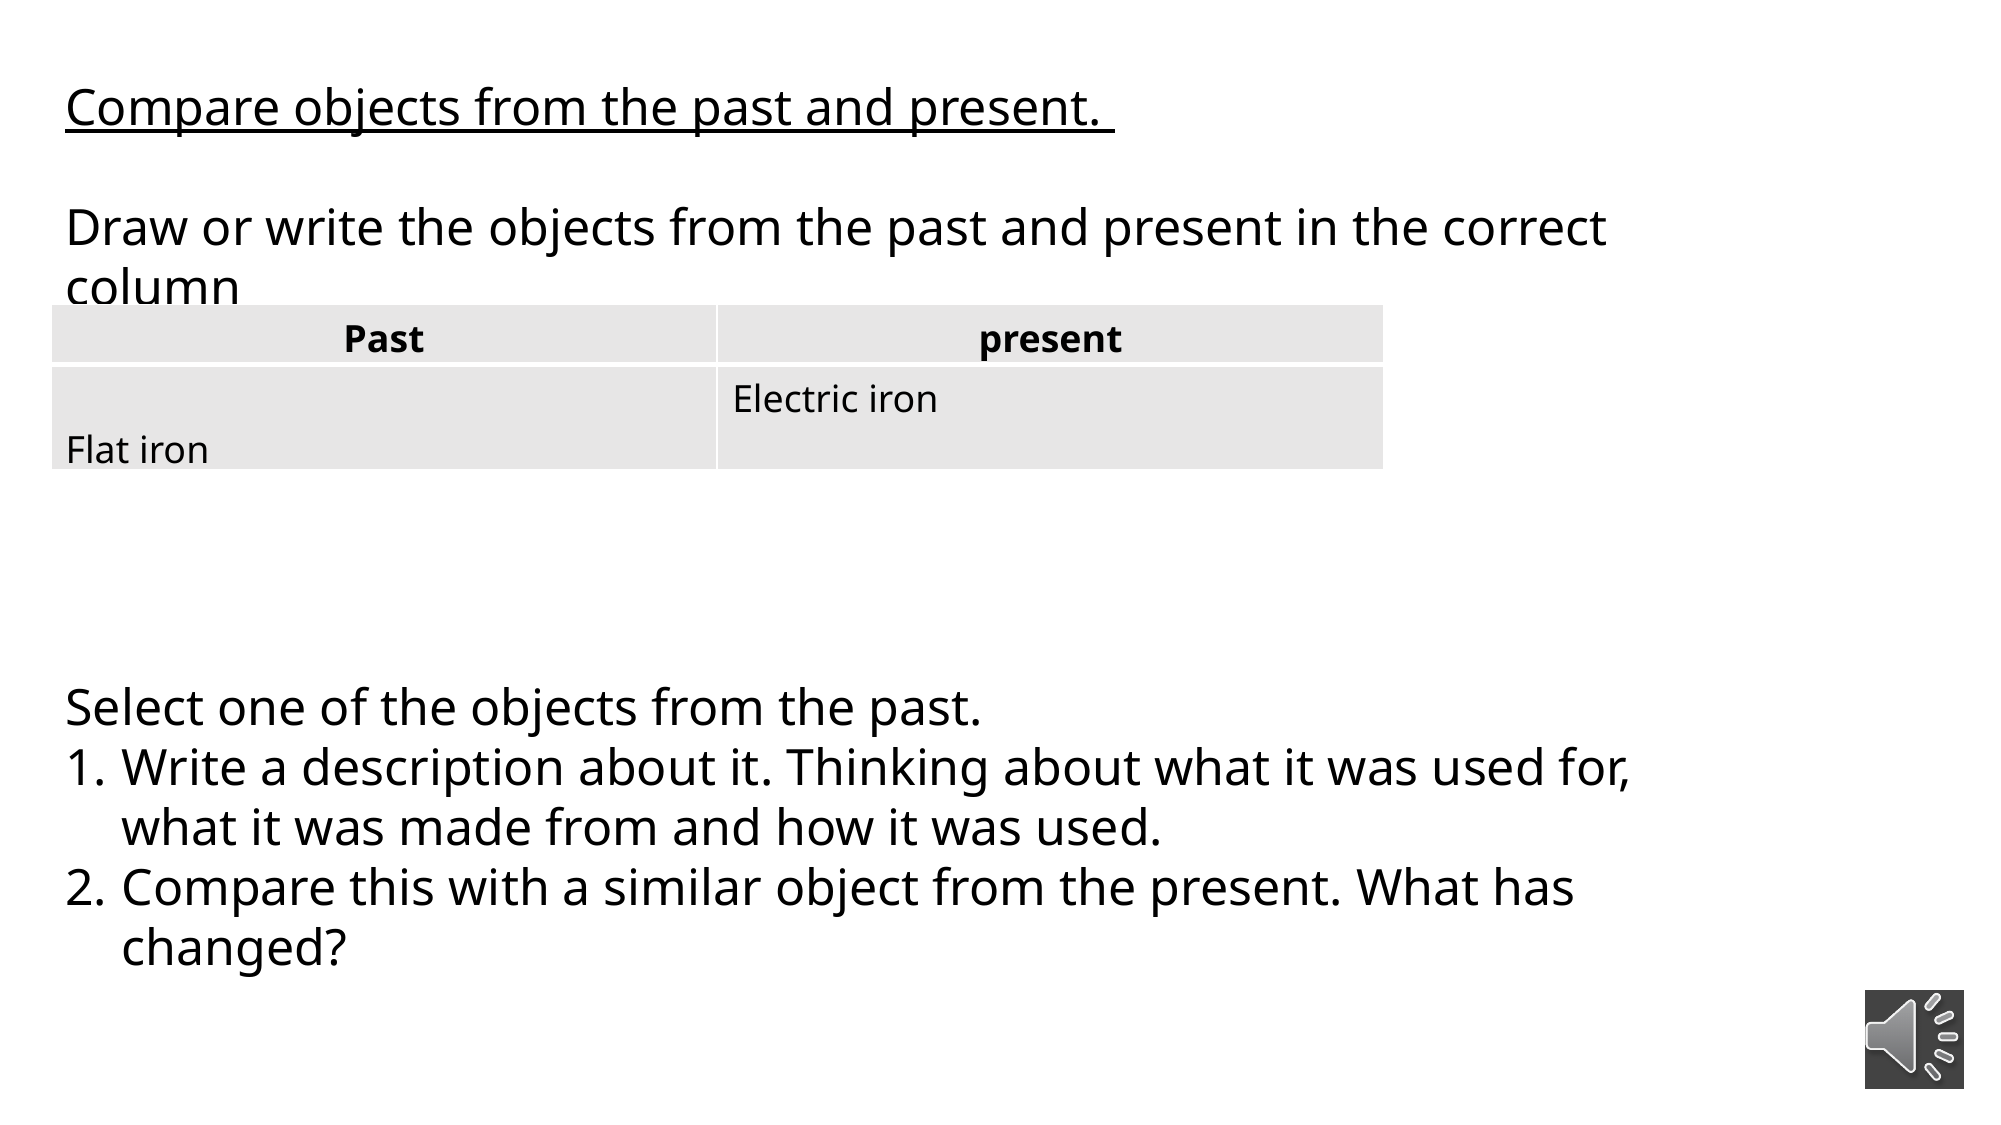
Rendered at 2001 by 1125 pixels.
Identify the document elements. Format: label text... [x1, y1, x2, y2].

table_header Past [52, 305, 716, 362]
picture [1864, 989, 1965, 1090]
table_cell Flat iron [52, 367, 716, 469]
text_box Compare objects from the past and present. Draw or write the objects from the past and present in the correct column Select one of the objects from the past. Write a description about it. Thinking about what it was used for, what it was made from and how it was used. Compare this with a similar object from the present. What has changed? [50, 68, 1746, 983]
table_cell Electric iron [718, 367, 1383, 469]
table_header present [718, 305, 1383, 362]
